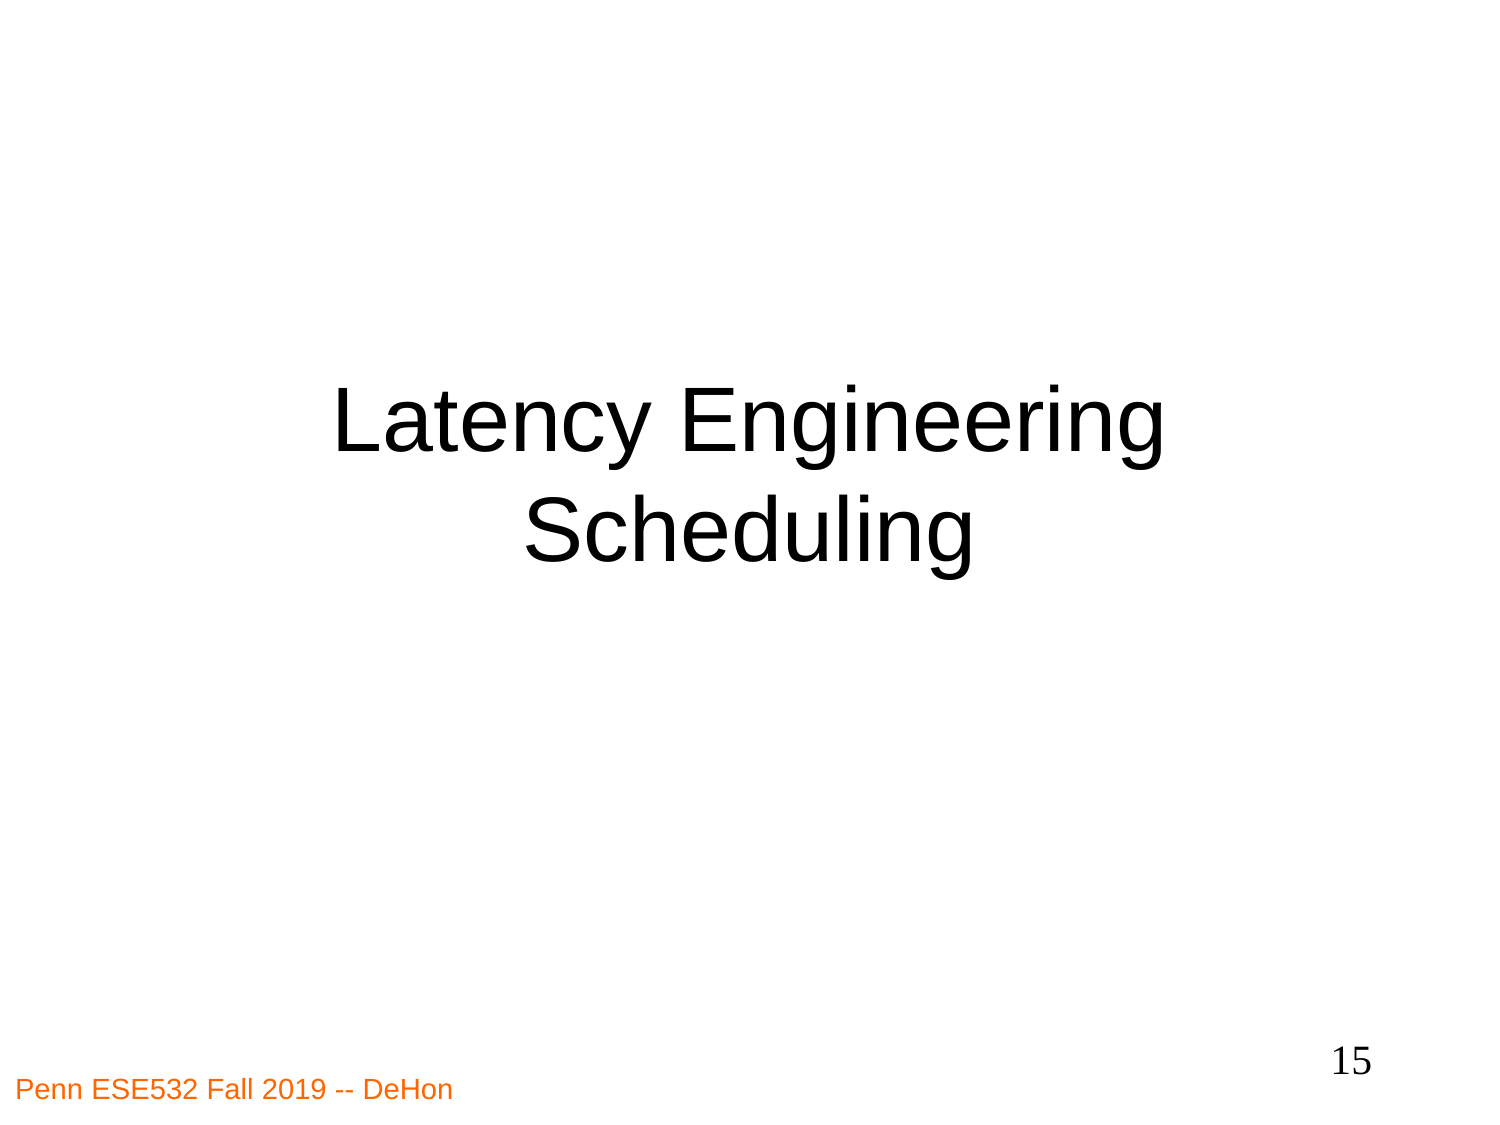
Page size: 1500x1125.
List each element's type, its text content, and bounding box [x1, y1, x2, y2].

title Latency Engineering Scheduling [112, 349, 1388, 591]
slide_number 15 [1074, 1024, 1388, 1101]
slide_number Penn ESE532 Fall 2019 -- DeHon [0, 1062, 688, 1125]
